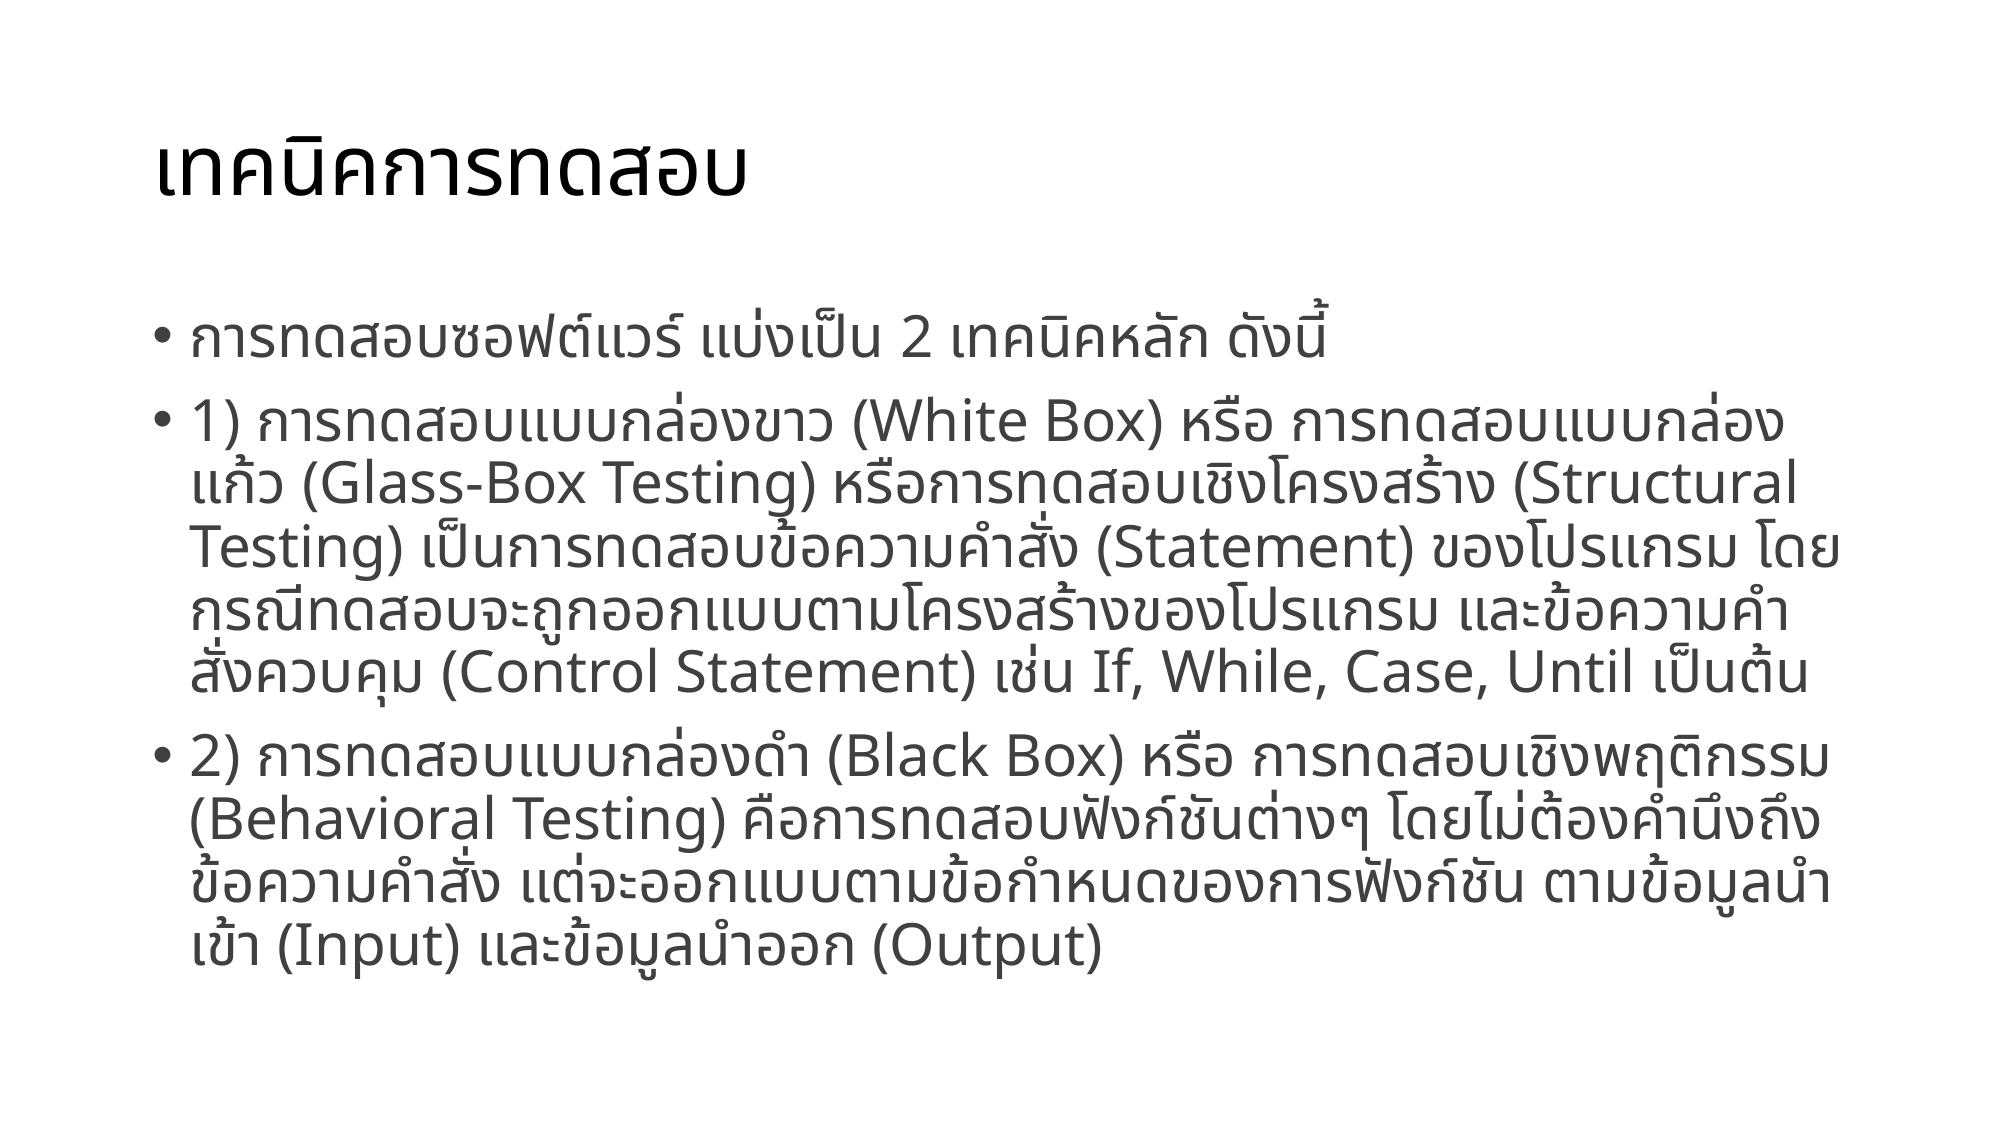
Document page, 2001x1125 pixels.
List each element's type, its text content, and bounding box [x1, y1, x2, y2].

list การทดสอบซอฟต์แวร์ แบ่งเป็น 2 เทคนิคหลัก ดังนี้ 1) การทดสอบแบบกล่องขาว (White Box) หรือ การทดสอบแบบกล่องแก้ว (Glass-Box Testing) หรือการทดสอบเชิงโครงสร้าง (Structural Testing) เป็นการทดสอบข้อความคำสั่ง (Statement) ของโปรแกรม โดยกรณีทดสอบจะถูกออกแบบตามโครงสร้างของโปรแกรม และข้อความคำสั่งควบคุม (Control Statement) เช่น If, While, Case, Until เป็นต้น 2) การทดสอบแบบกล่องดำ (Black Box) หรือ การทดสอบเชิงพฤติกรรม (Behavioral Testing) คือการทดสอบฟังก์ชันต่างๆ โดยไม่ต้องคำนึงถึงข้อความคำสั่ง แต่จะออกแบบตามข้อกำหนดของการฟังก์ชัน ตามข้อมูลนำเข้า (Input) และข้อมูลนำออก (Output) [137, 299, 1863, 1014]
title เทคนิคการทดสอบ [137, 59, 1863, 278]
